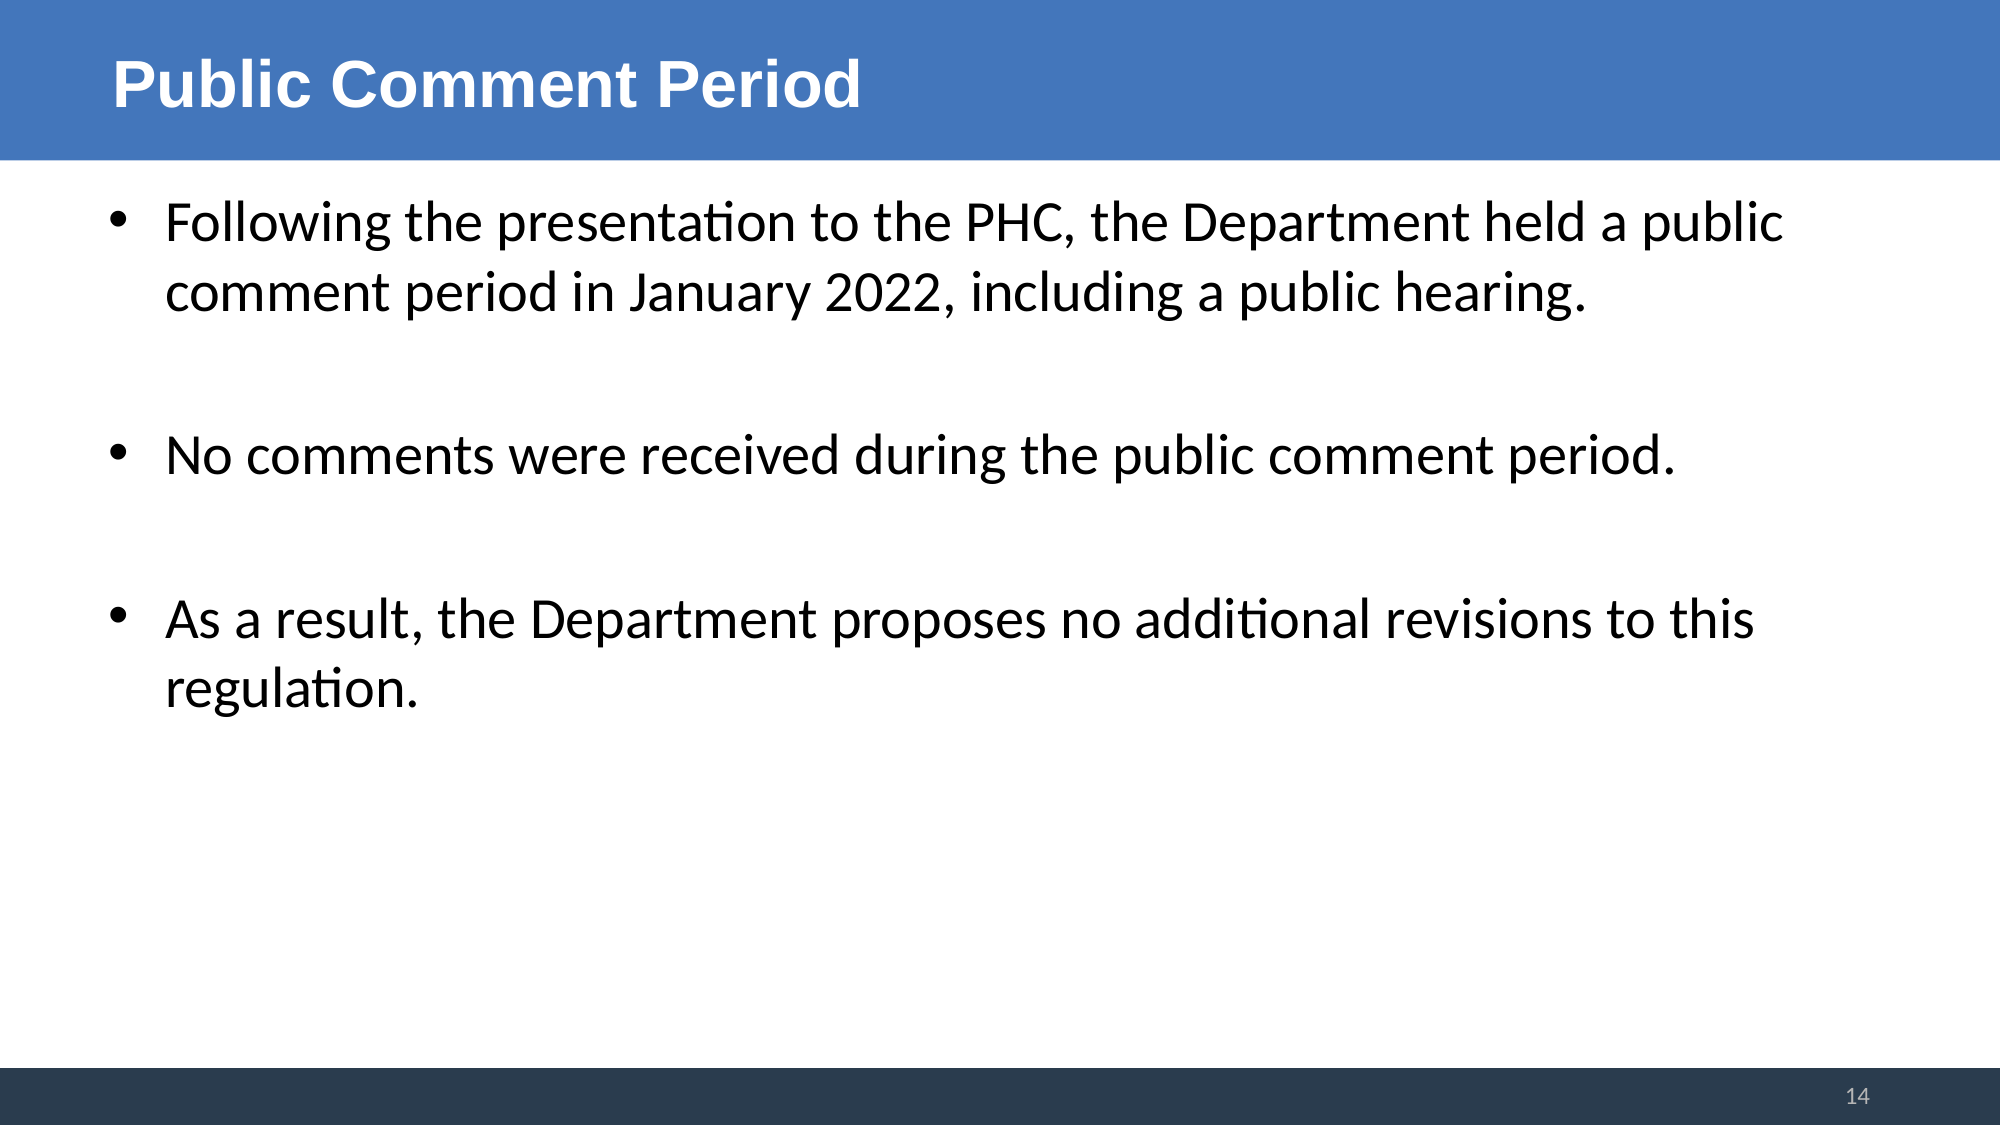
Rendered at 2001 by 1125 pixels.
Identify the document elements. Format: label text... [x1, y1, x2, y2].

list Following the presentation to the PHC, the Department held a public comment period in January 2022, including a public hearing. No comments were received during the public comment period. As a result, the Department proposes no additional revisions to this regulation. [93, 175, 1902, 1043]
slide_number 14 [1436, 1065, 1886, 1125]
title Public Comment Period [97, 9, 1898, 153]
